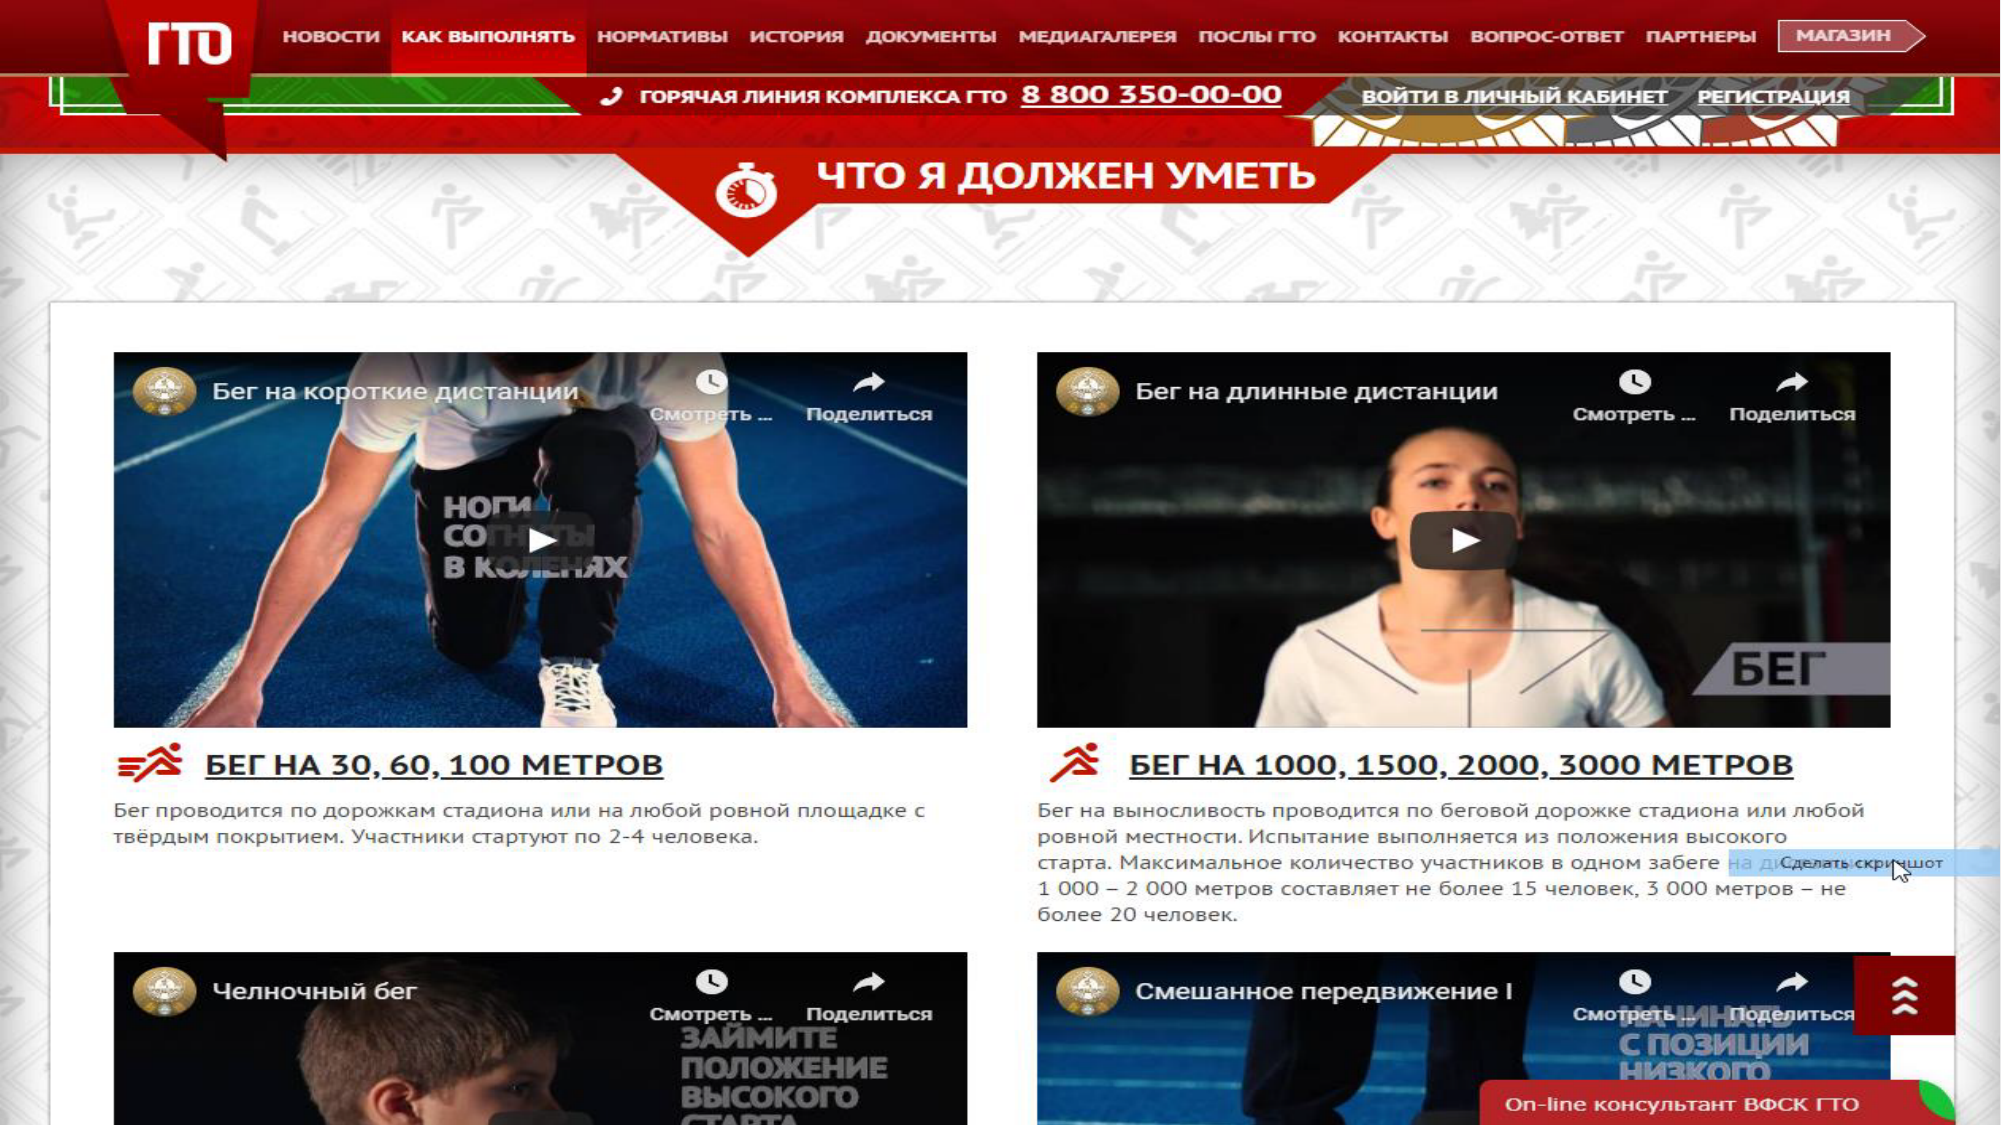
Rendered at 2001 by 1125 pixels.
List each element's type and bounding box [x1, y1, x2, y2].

list [0, 0, 2000, 1125]
